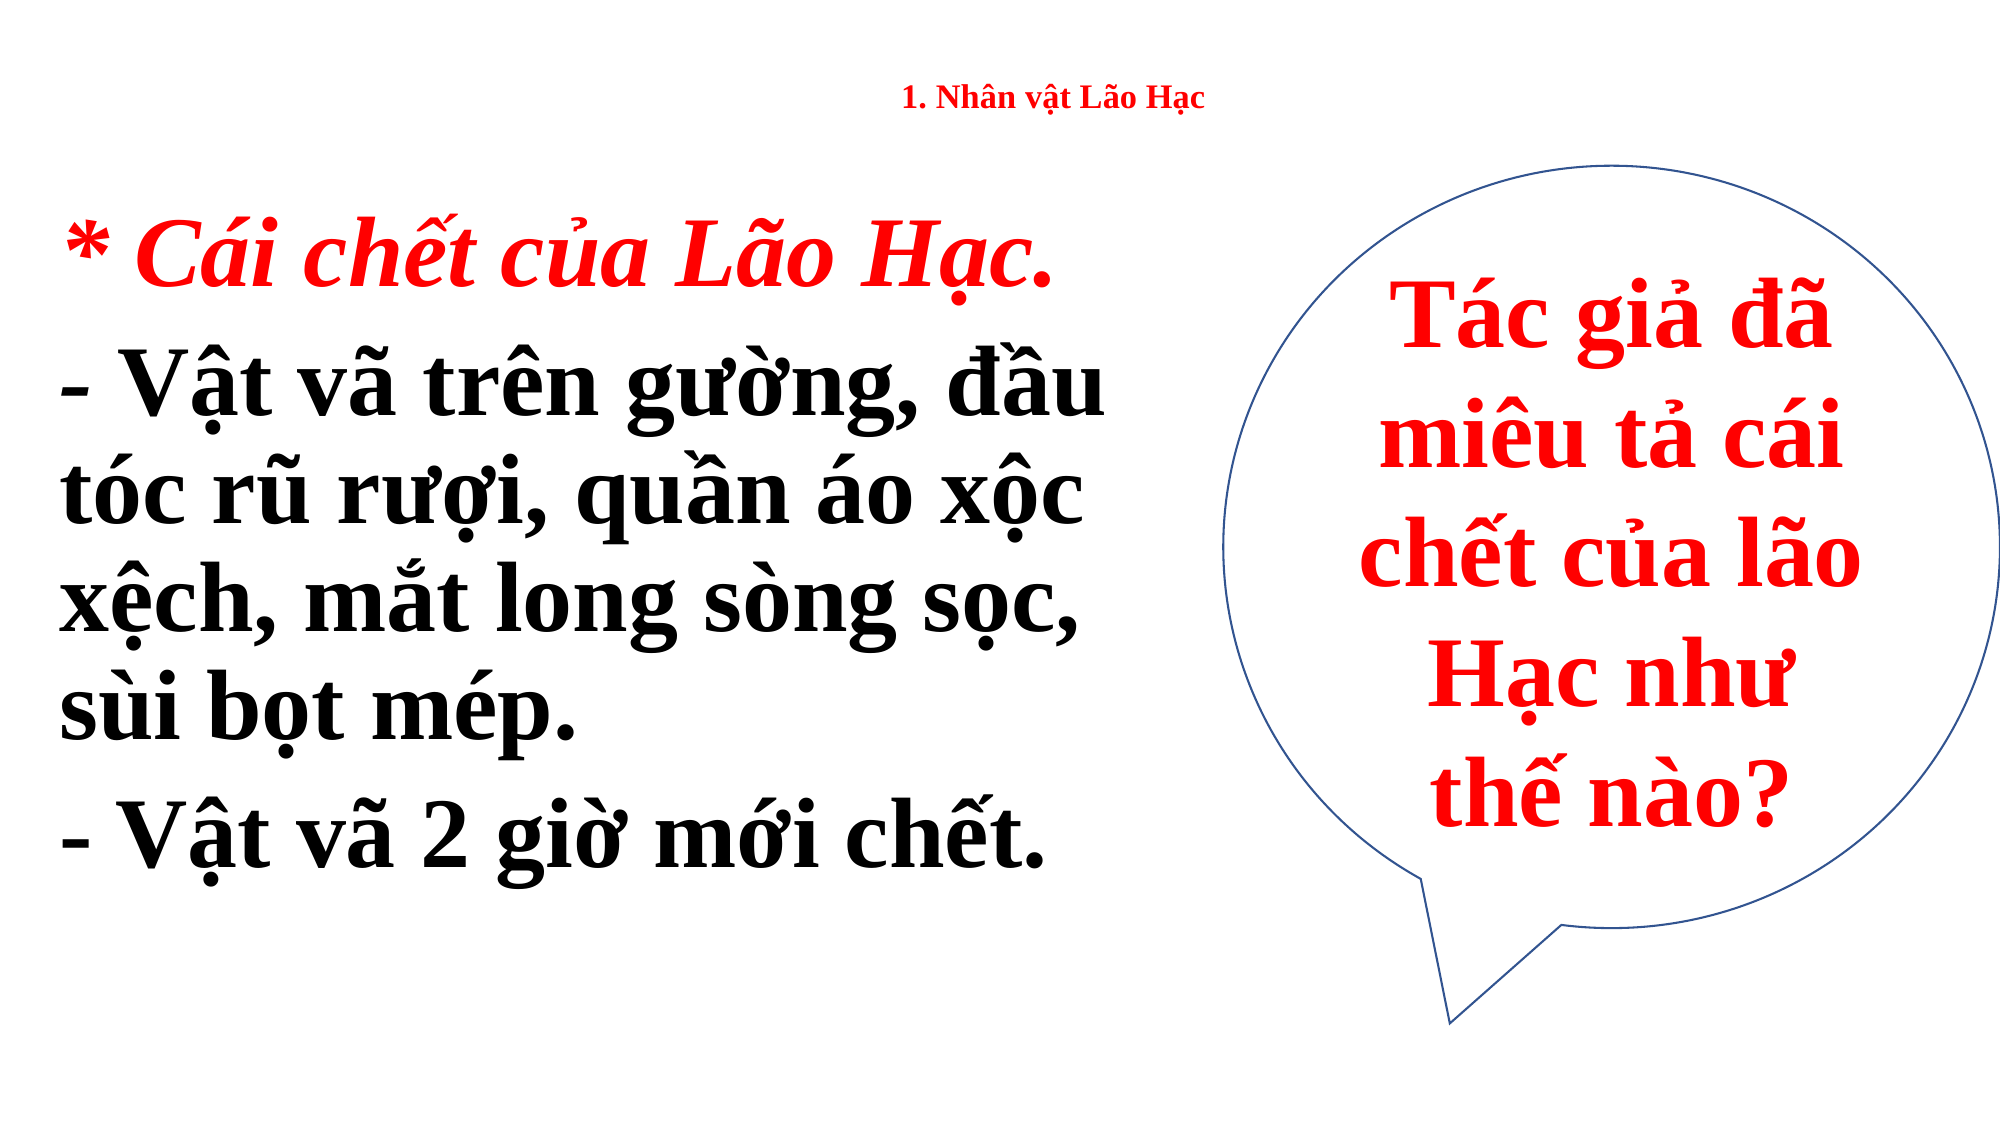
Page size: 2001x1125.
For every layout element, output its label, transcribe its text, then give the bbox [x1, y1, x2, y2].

text_box Tác giả đã miêu tả cái chết của lão Hạc như thế nào? [1222, 164, 2000, 1026]
list * Cái chết của Lão Hạc. - Vật vã trên gường, đầu tóc rũ rượi, quần áo xộc xệch, mắt long sòng sọc, sùi bọt mép. - Vật vã 2 giờ mới chết. [44, 192, 1200, 975]
title 1. Nhân vật Lão Hạc [449, 38, 1658, 166]
